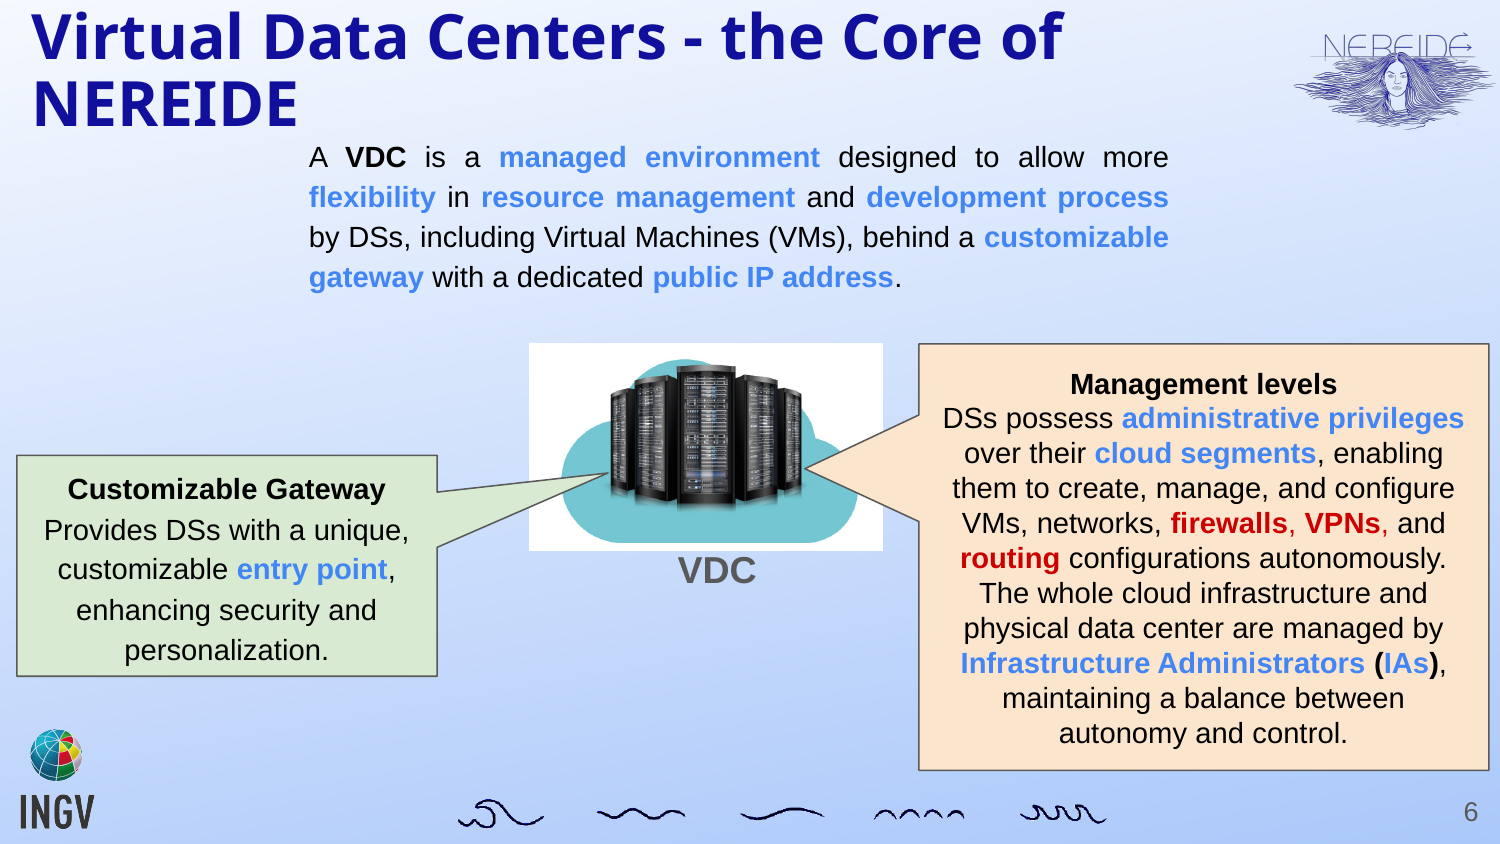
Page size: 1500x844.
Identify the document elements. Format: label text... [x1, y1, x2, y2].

text_box A VDC is a managed environment designed to allow more flexibility in resource management and development process by DSs, including Virtual Machines (VMs), behind a customizable gateway with a dedicated public IP address. [293, 117, 1185, 309]
picture [528, 343, 883, 551]
title Virtual Data Centers - the Core of NEREIDE [16, 0, 1284, 146]
picture [0, 710, 126, 844]
slide_number 6 [1403, 779, 1494, 844]
text_box VDC [662, 559, 774, 605]
picture [420, 776, 1126, 842]
picture [1286, 0, 1500, 146]
text_box Management levels DSs possess administrative privileges over their cloud segments, enabling them to create, manage, and configure VMs, networks, firewalls, VPNs, and routing configurations autonomously. The whole cloud infrastructure and physical data center are managed by Infrastructure Administrators (IAs), maintaining a balance between autonomy and control. [887, 343, 1489, 771]
text_box Customizable Gateway Provides DSs with a unique, customizable entry point, enhancing security and personalization. [16, 455, 523, 677]
